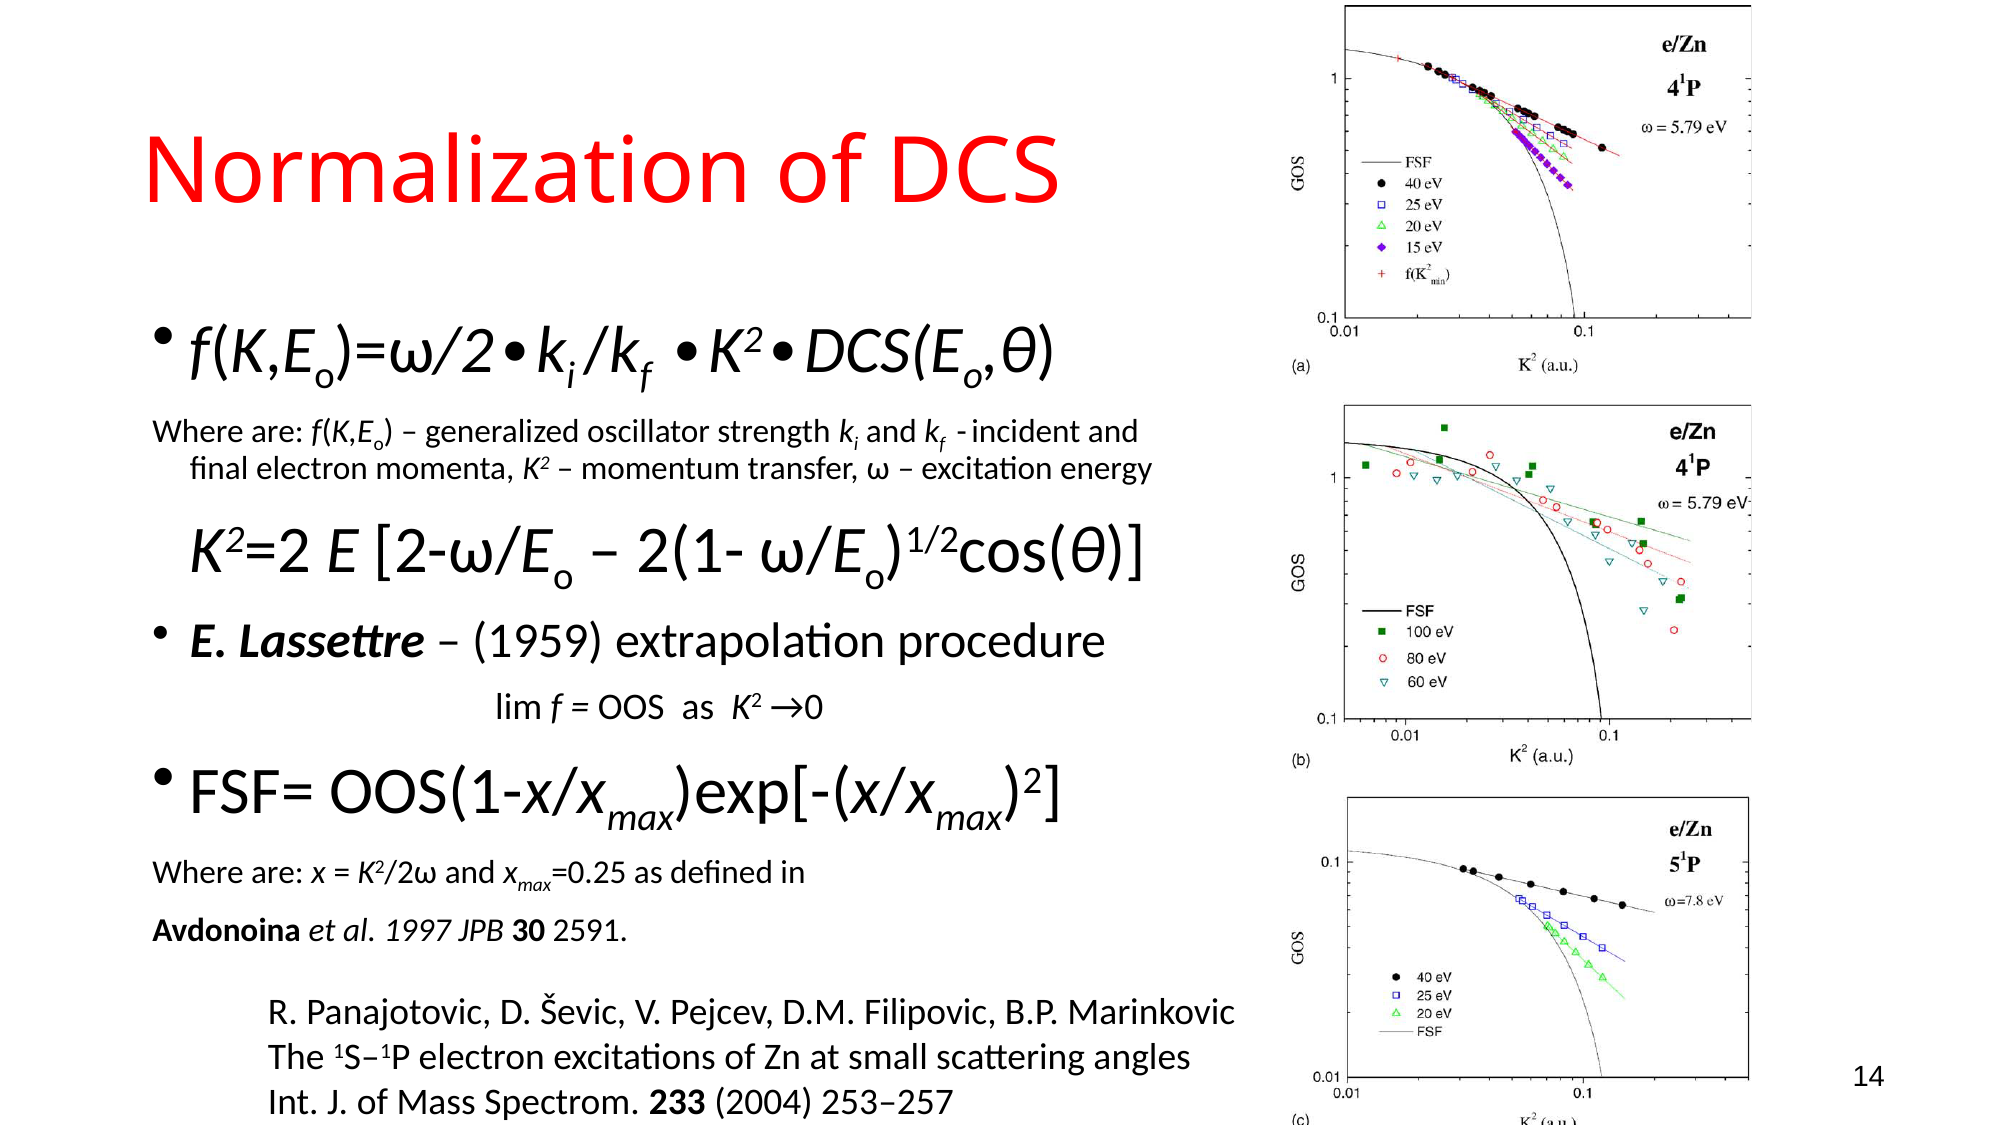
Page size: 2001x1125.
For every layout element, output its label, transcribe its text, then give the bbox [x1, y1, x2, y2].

picture [1291, 4, 1752, 1125]
title Normalization of DCS [102, 63, 1102, 282]
list f(K,Eo)=ω/2∙ki /kf ∙K2∙DCS(Eo,θ) Where are: f(K,Eo) – generalized oscillator strength ki and kf - incident and final electron momenta, K2 – momentum transfer, ω – excitation energy K2=2 E [2-ω/Eo – 2(1- ω/Eo)1/2cos(θ)] E. Lassettre – (1959) extrapolation procedure lim f = OOS as K2 →0 FSF= OOS(1-x/xmax)exp[-(x/xmax)2] Where are: x = K2/2ω and xmax=0.25 as defined in Avdonoina et al. 1997 JPB 30 2591. [137, 299, 1182, 1014]
text_box 14 [1752, 1049, 2000, 1125]
text_box R. Panajotovic, D. Ševic, V. Pejcev, D.M. Filipovic, B.P. Marinkovic The 1S–1P electron excitations of Zn at small scattering angles Int. J. of Mass Spectrom. 233 (2004) 253–257 [253, 979, 1273, 1125]
